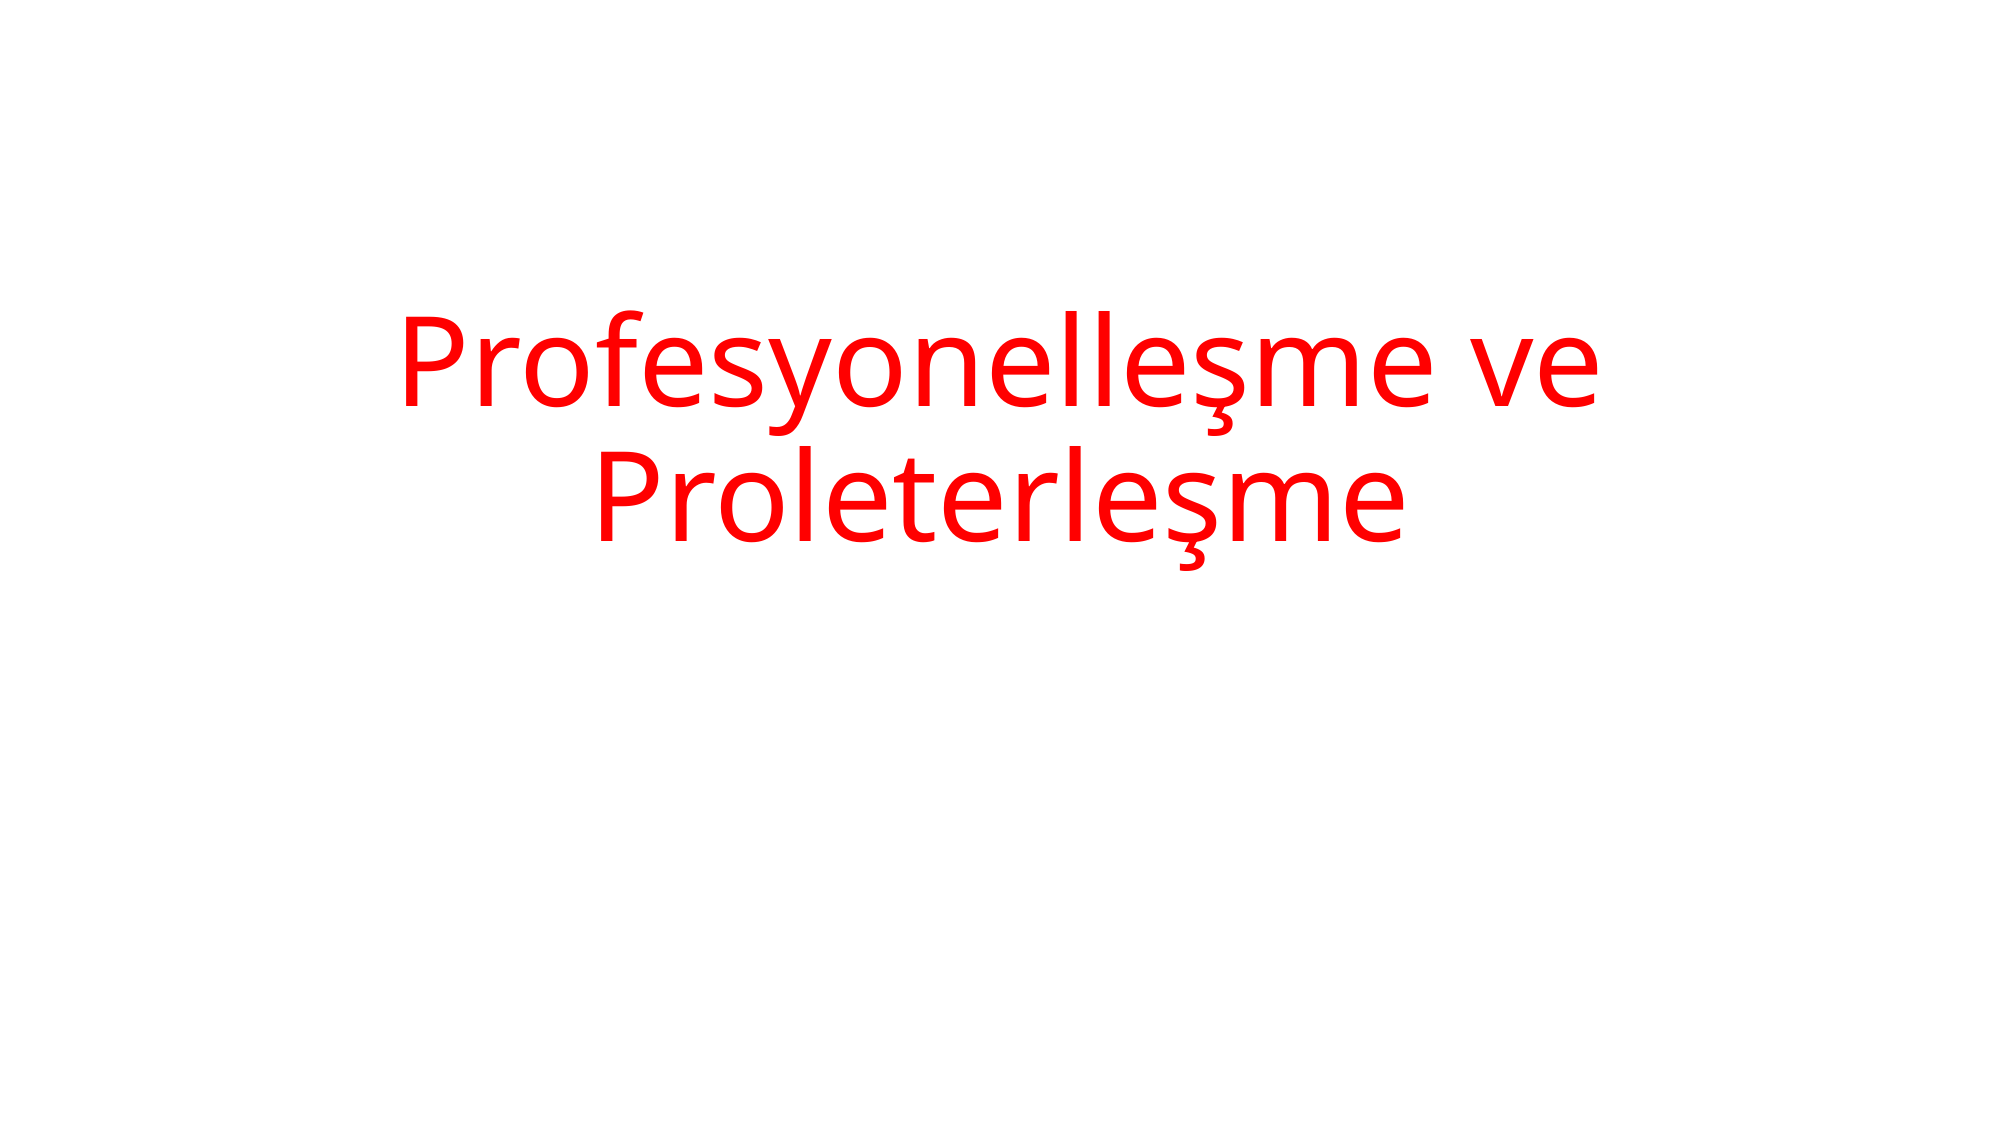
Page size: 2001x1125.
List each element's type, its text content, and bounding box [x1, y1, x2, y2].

title Profesyonelleşme ve Proleterleşme [249, 184, 1750, 576]
